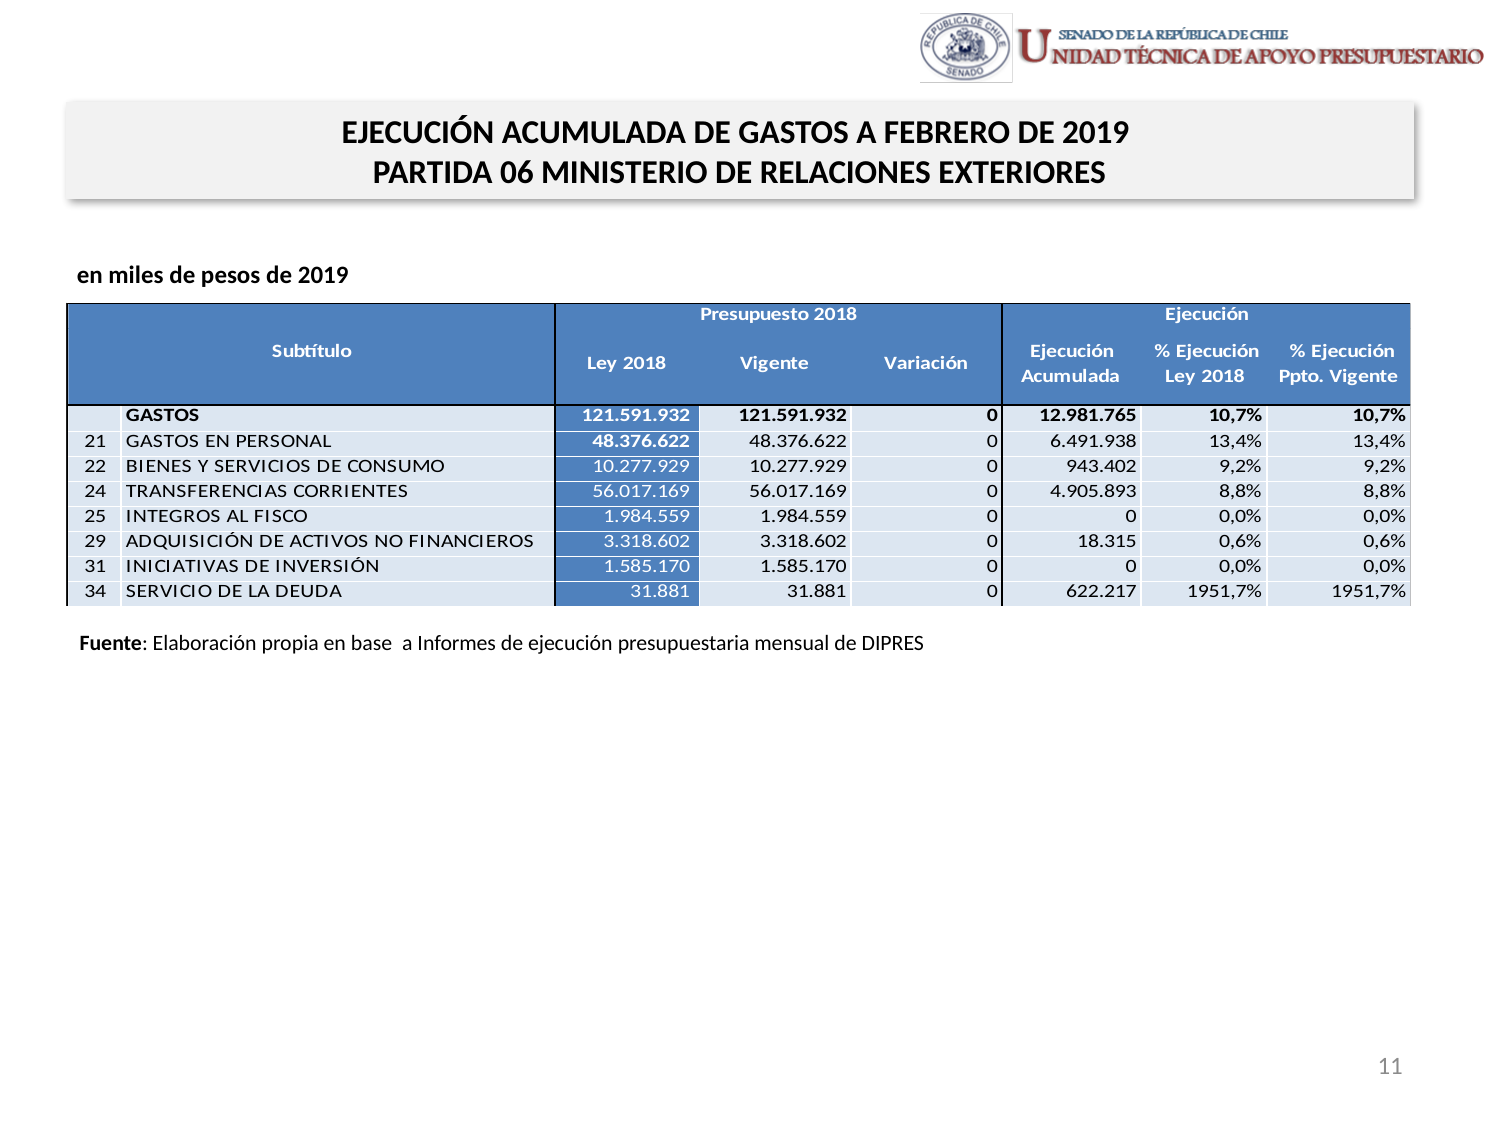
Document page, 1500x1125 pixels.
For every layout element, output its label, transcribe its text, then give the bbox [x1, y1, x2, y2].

footer Fuente: Elaboración propia en base a Informes de ejecución presupuestaria mensual de DIPRES [64, 621, 1444, 682]
picture [920, 2, 1499, 116]
slide_number 11 [1067, 1035, 1418, 1095]
text_box EJECUCIÓN ACUMULADA DE GASTOS A FEBRERO DE 2019 PARTIDA 06 MINISTERIO DE RELACIONES EXTERIORES [66, 102, 1414, 199]
text_box en miles de pesos de 2019 [62, 251, 1412, 305]
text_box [66, 302, 1413, 608]
